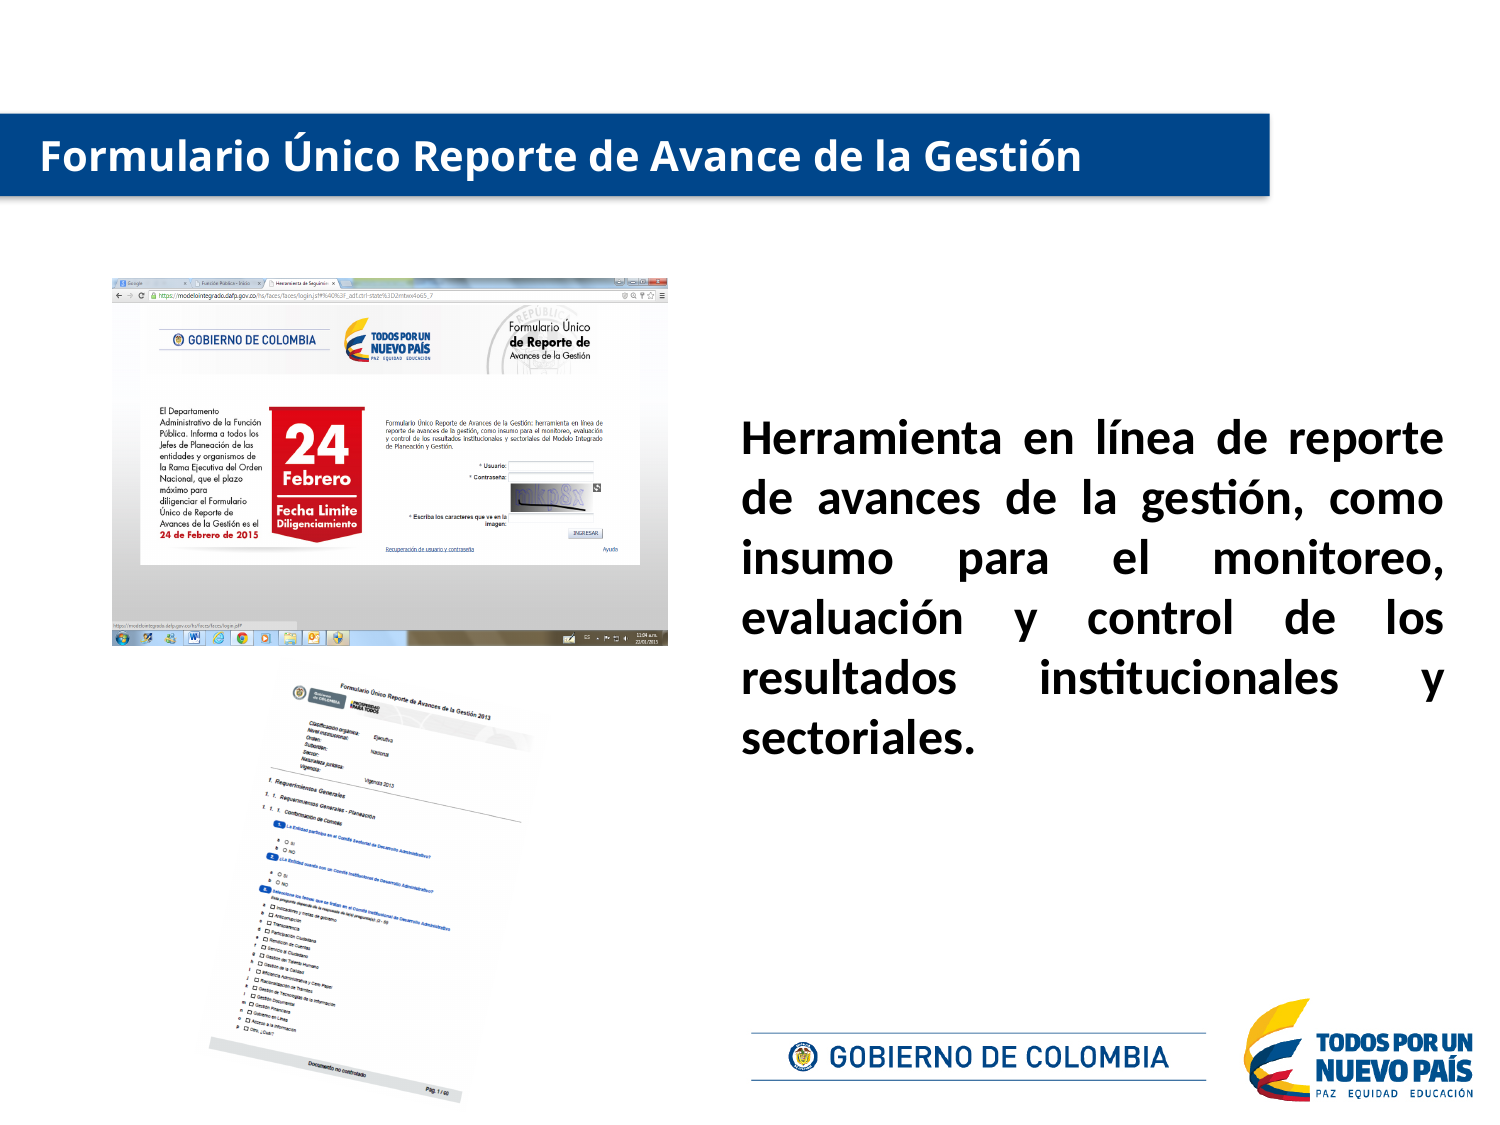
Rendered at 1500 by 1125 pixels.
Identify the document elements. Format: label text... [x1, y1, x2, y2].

list Herramienta en línea de reporte de avances de la gestión, como insumo para el monitoreo, evaluación y control de los resultados institucionales y sectoriales. [726, 397, 1461, 787]
text_box Formulario Único Reporte de Avance de la Gestión [0, 113, 1270, 197]
picture [0, 0, 1500, 1125]
